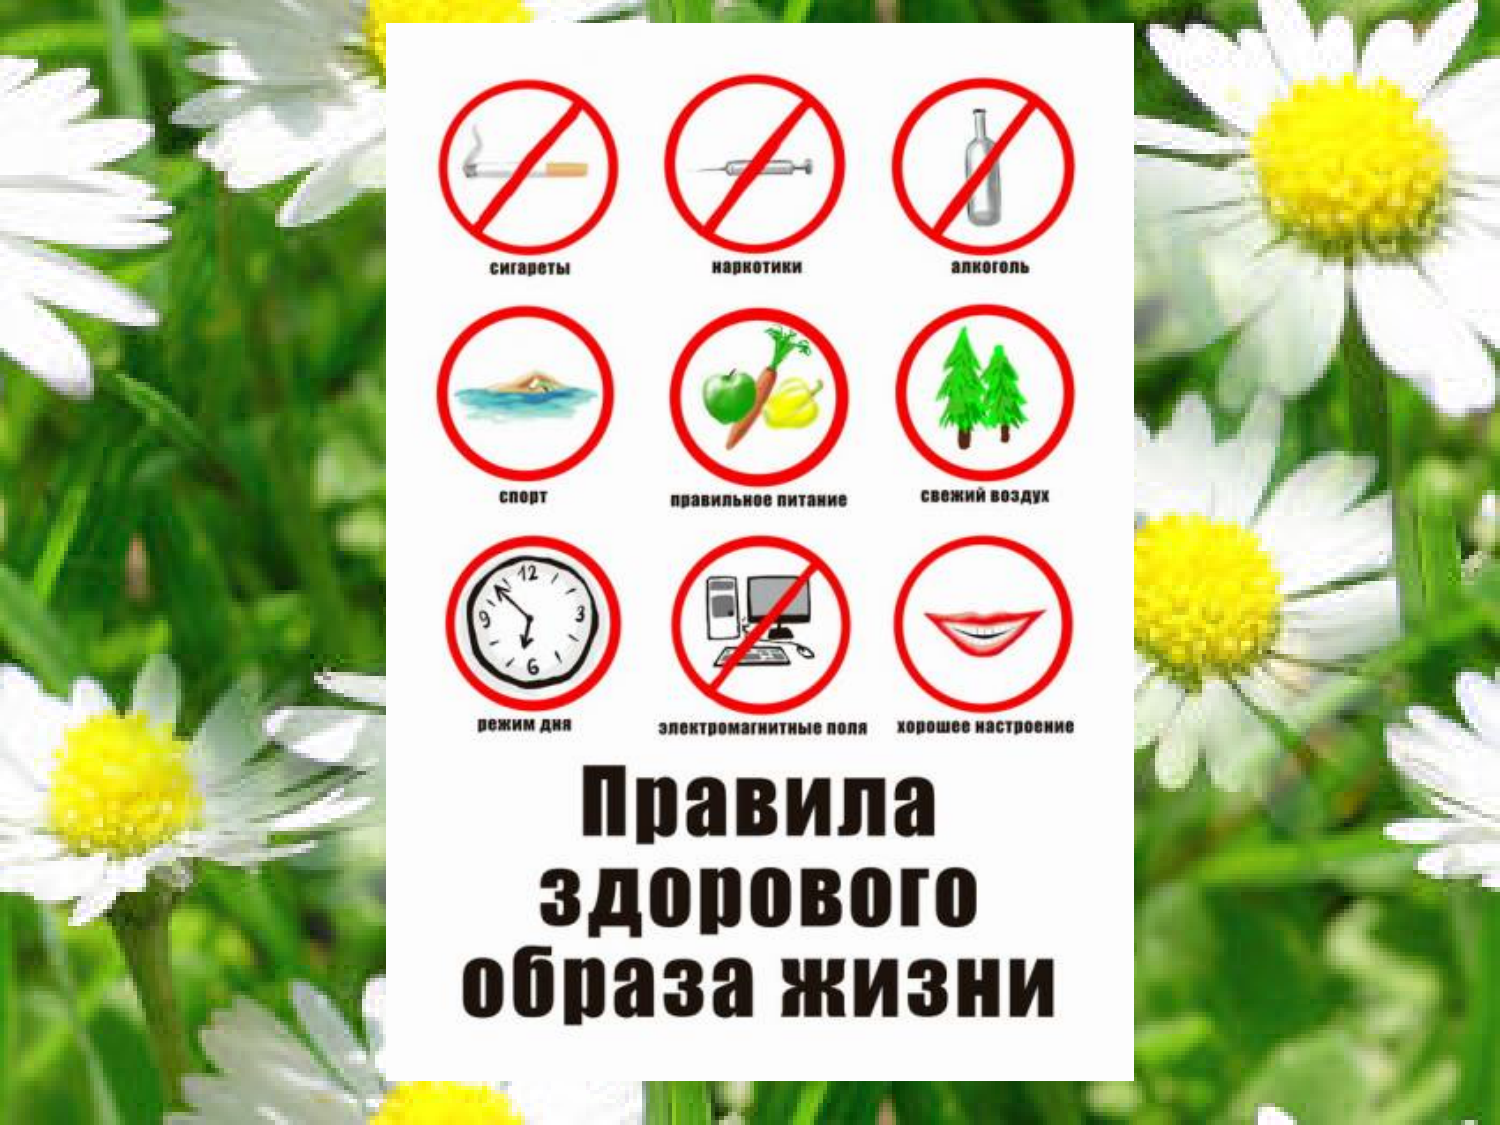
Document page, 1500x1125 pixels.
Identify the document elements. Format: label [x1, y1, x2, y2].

picture [0, 0, 1500, 1125]
list [386, 23, 1135, 1082]
